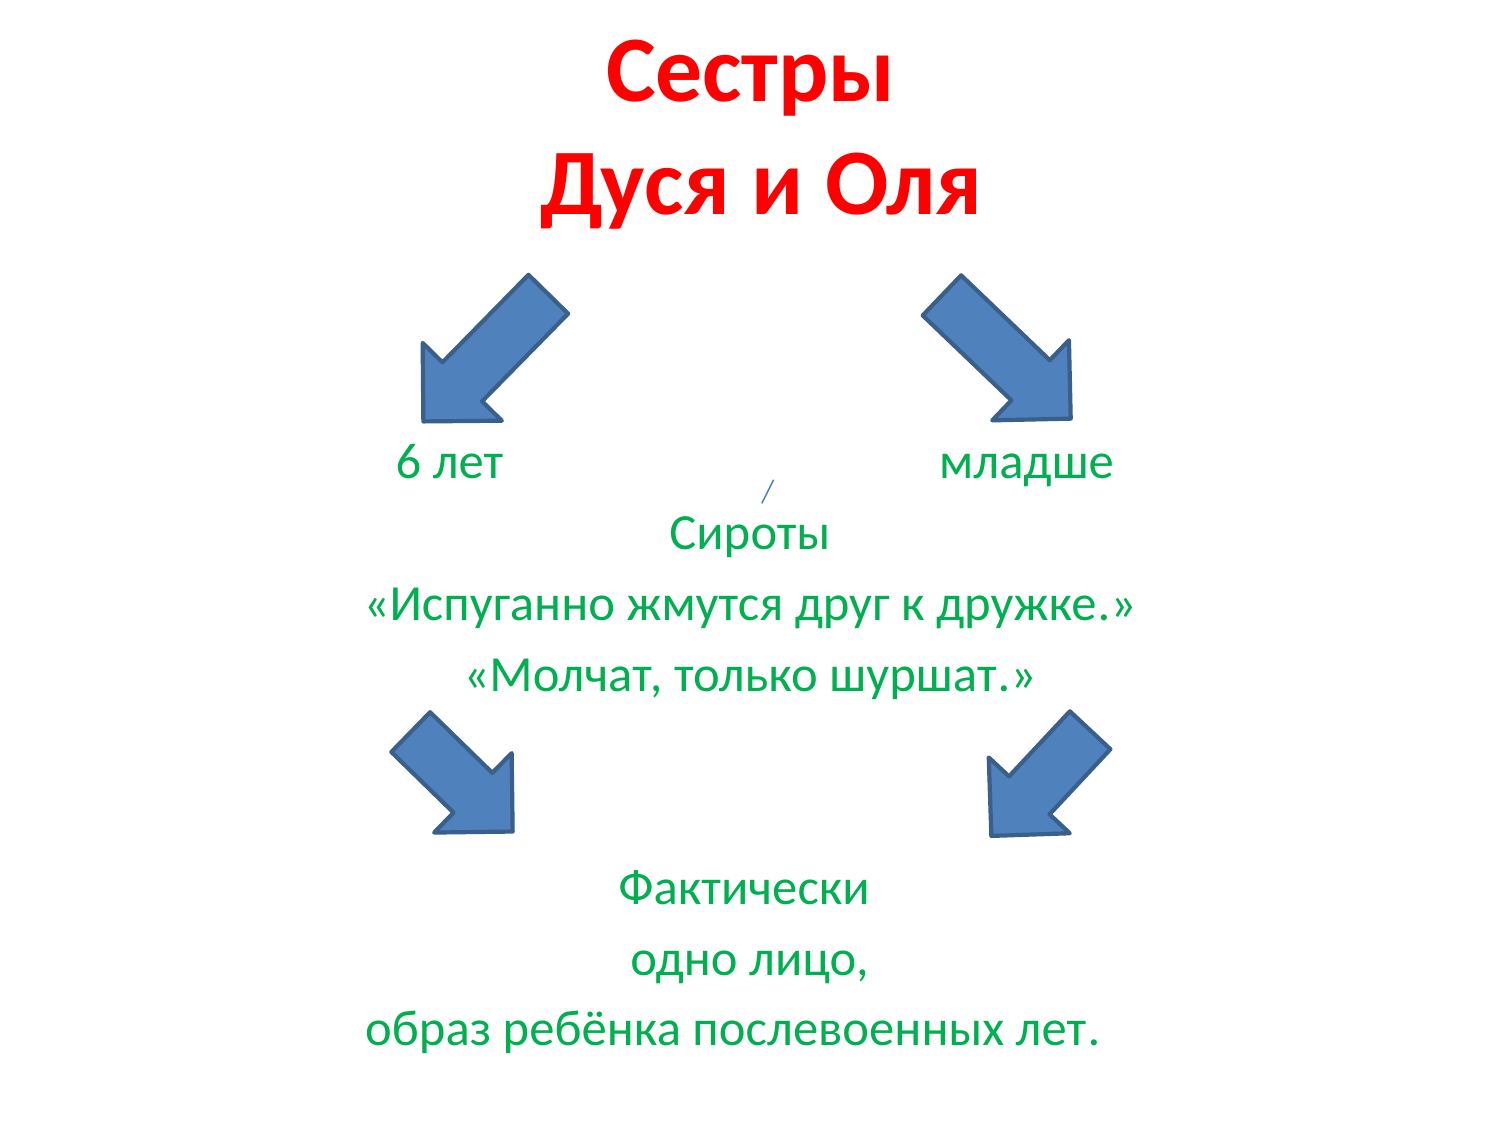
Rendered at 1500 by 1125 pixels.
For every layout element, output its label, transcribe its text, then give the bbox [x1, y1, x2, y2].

title Сестры Дуся и Оля [123, 0, 1399, 242]
text_box [420, 272, 571, 424]
text_box [389, 710, 515, 835]
subtitle 6 лет младше Сироты «Испуганно жмутся друг к дружке.» «Молчат, только шуршат.» Фактически одно лицо, образ ребёнка послевоенных лет. [171, 420, 1329, 1071]
text_box [986, 709, 1113, 839]
text_box [920, 273, 1073, 423]
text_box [761, 479, 774, 504]
